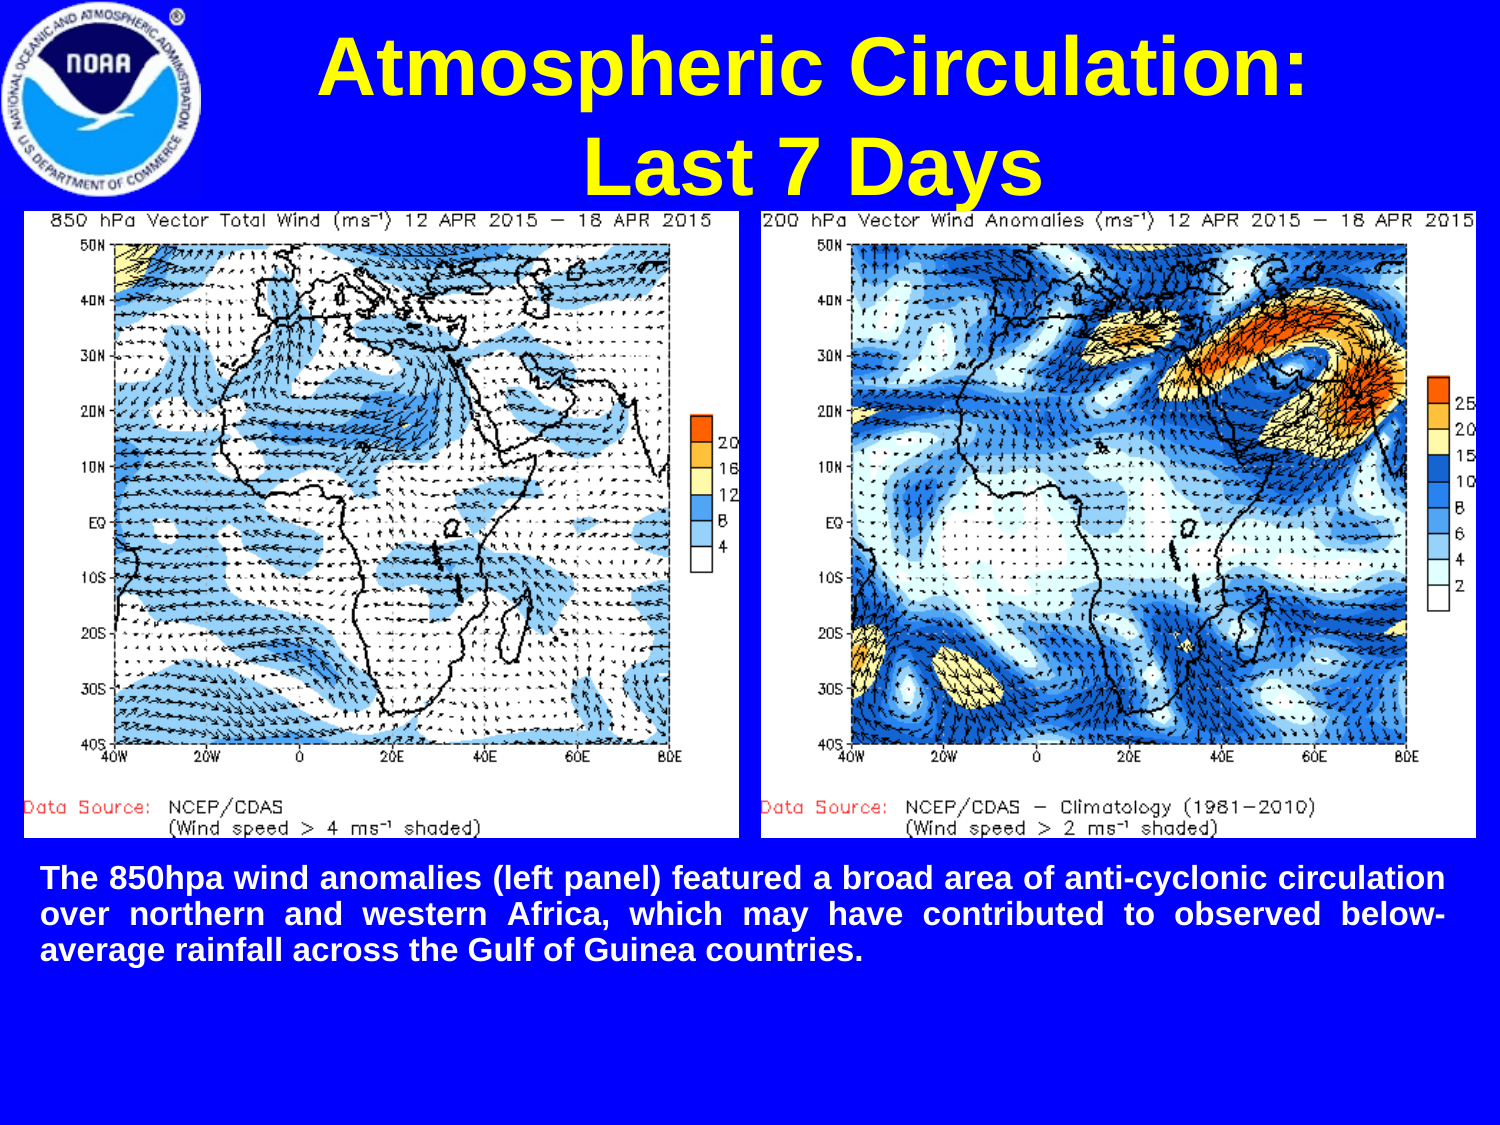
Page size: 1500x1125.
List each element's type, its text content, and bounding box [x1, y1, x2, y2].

picture [24, 211, 738, 838]
title Atmospheric Circulation: Last 7 Days [182, 37, 1446, 188]
picture [761, 211, 1475, 838]
picture [0, 0, 200, 200]
text_box The 850hpa wind anomalies (left panel) featured a broad area of anti-cyclonic circulation over northern and western Africa, which may have contributed to observed below-average rainfall across the Gulf of Guinea countries. [24, 853, 1463, 977]
